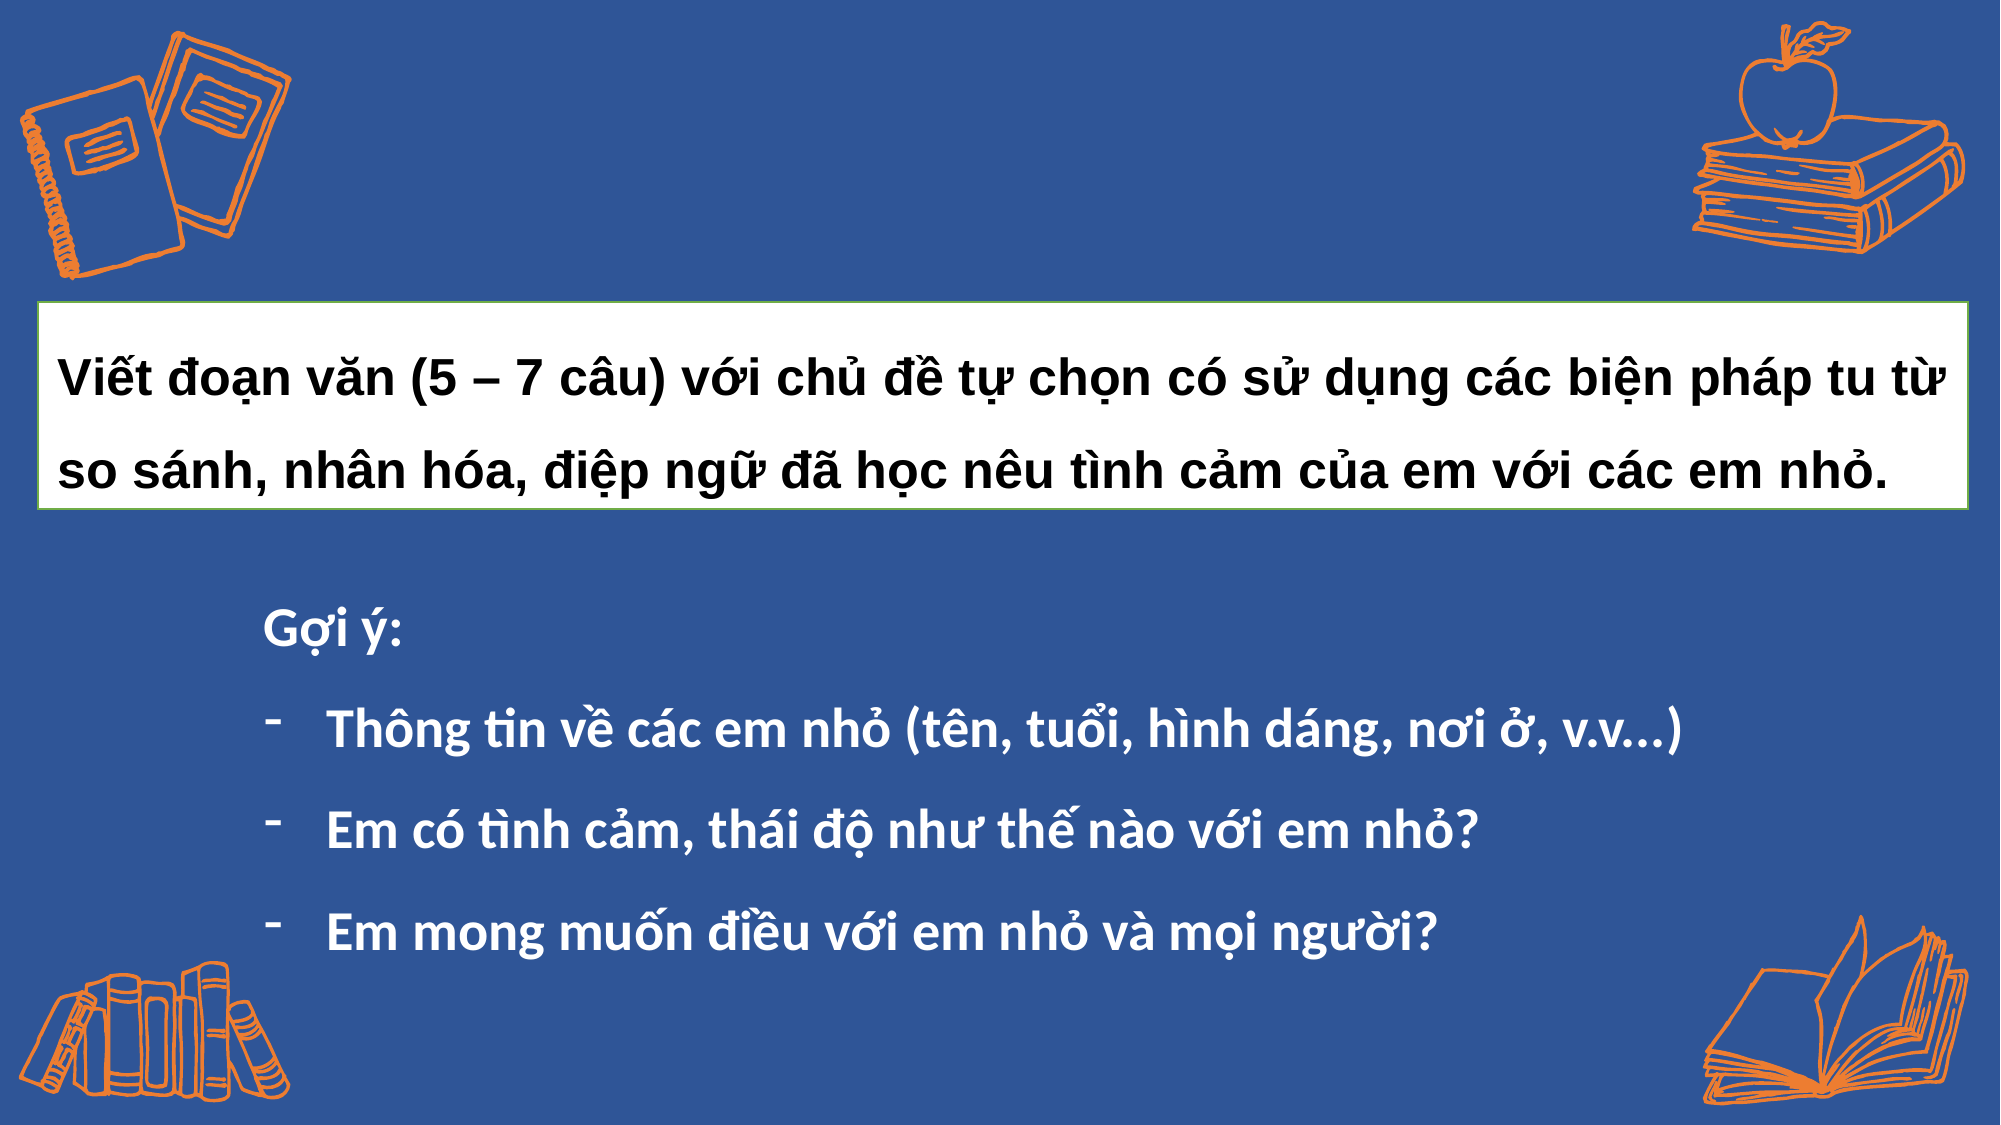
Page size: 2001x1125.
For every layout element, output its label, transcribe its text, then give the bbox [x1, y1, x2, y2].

text_box Gợi ý: Thông tin về các em nhỏ (tên, tuổi, hình dáng, nơi ở, v.v...) Em có tình cảm, thái độ như thế nào với em nhỏ? Em mong muốn điều với em nhỏ và mọi người? [243, 546, 1897, 972]
text_box Viết đoạn văn (5 – 7 câu) với chủ đề tự chọn có sử dụng các biện pháp tu từ so sánh, nhân hóa, điệp ngữ đã học nêu tình cảm của em với các em nhỏ. [37, 301, 1969, 510]
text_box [19, 31, 295, 280]
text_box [19, 960, 290, 1102]
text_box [1692, 20, 1967, 254]
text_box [1703, 915, 1969, 1105]
